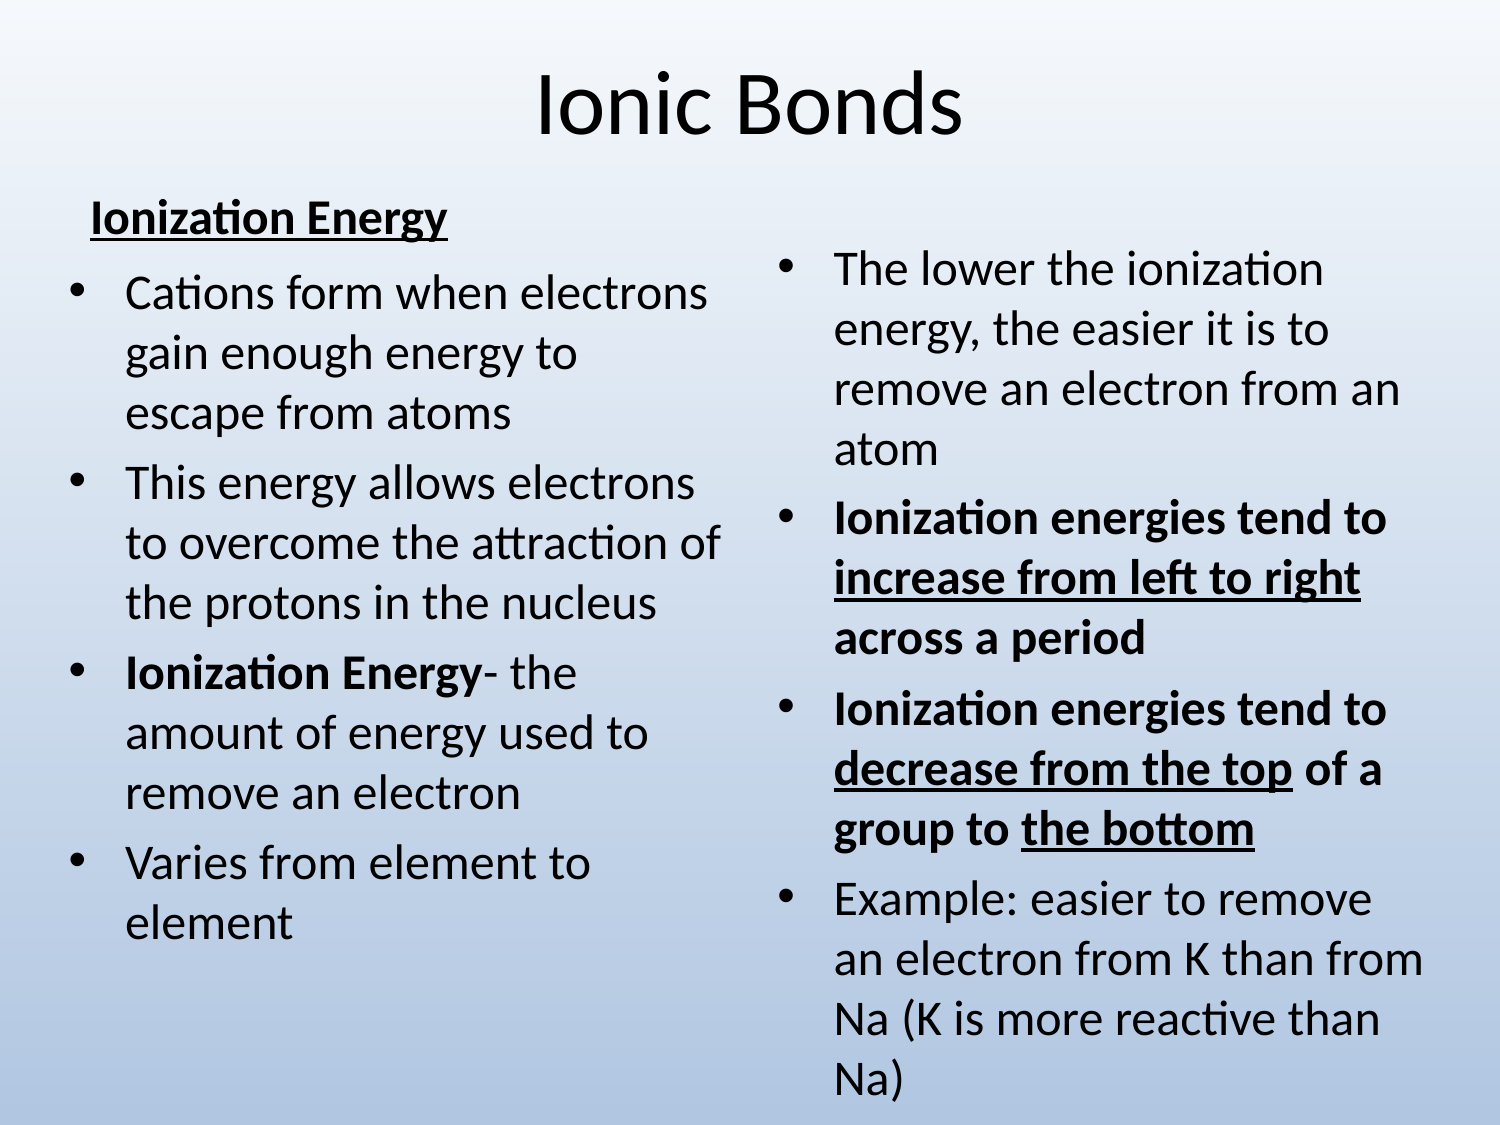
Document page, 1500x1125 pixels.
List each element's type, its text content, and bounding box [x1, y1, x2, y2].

title Ionic Bonds [75, 3, 1425, 192]
list The lower the ionization energy, the easier it is to remove an electron from an atom Ionization energies tend to increase from left to right across a period Ionization energies tend to decrease from the top of a group to the bottom Example: easier to remove an electron from K than from Na (K is more reactive than Na) [762, 227, 1447, 1125]
list Ionization Energy [75, 146, 738, 251]
list Cations form when electrons gain enough energy to escape from atoms This energy allows electrons to overcome the attraction of the protons in the nucleus Ionization Energy- the amount of energy used to remove an electron Varies from element to element [53, 251, 738, 1094]
